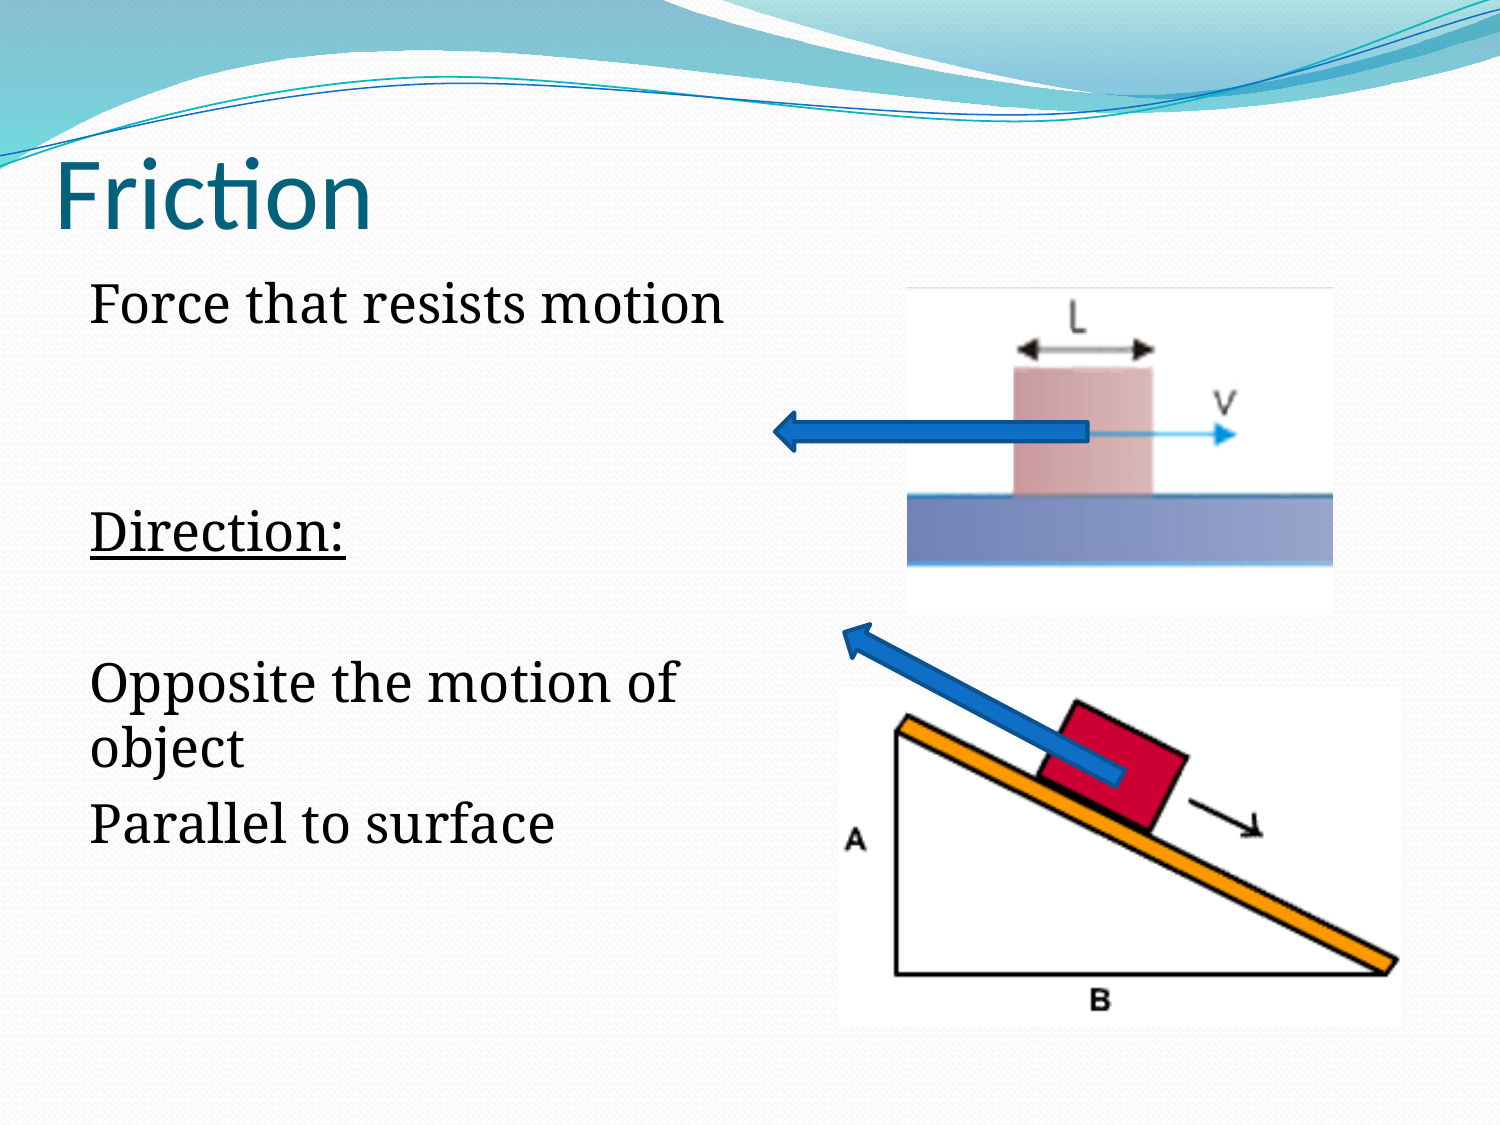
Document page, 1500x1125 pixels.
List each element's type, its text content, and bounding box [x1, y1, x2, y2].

title Friction [54, 62, 1405, 250]
picture [838, 687, 1402, 1025]
text_box [842, 622, 971, 686]
list Force that resists motion Direction: Opposite the motion of object Parallel to surface [75, 262, 838, 1005]
picture [907, 287, 1333, 615]
text_box [772, 410, 900, 453]
